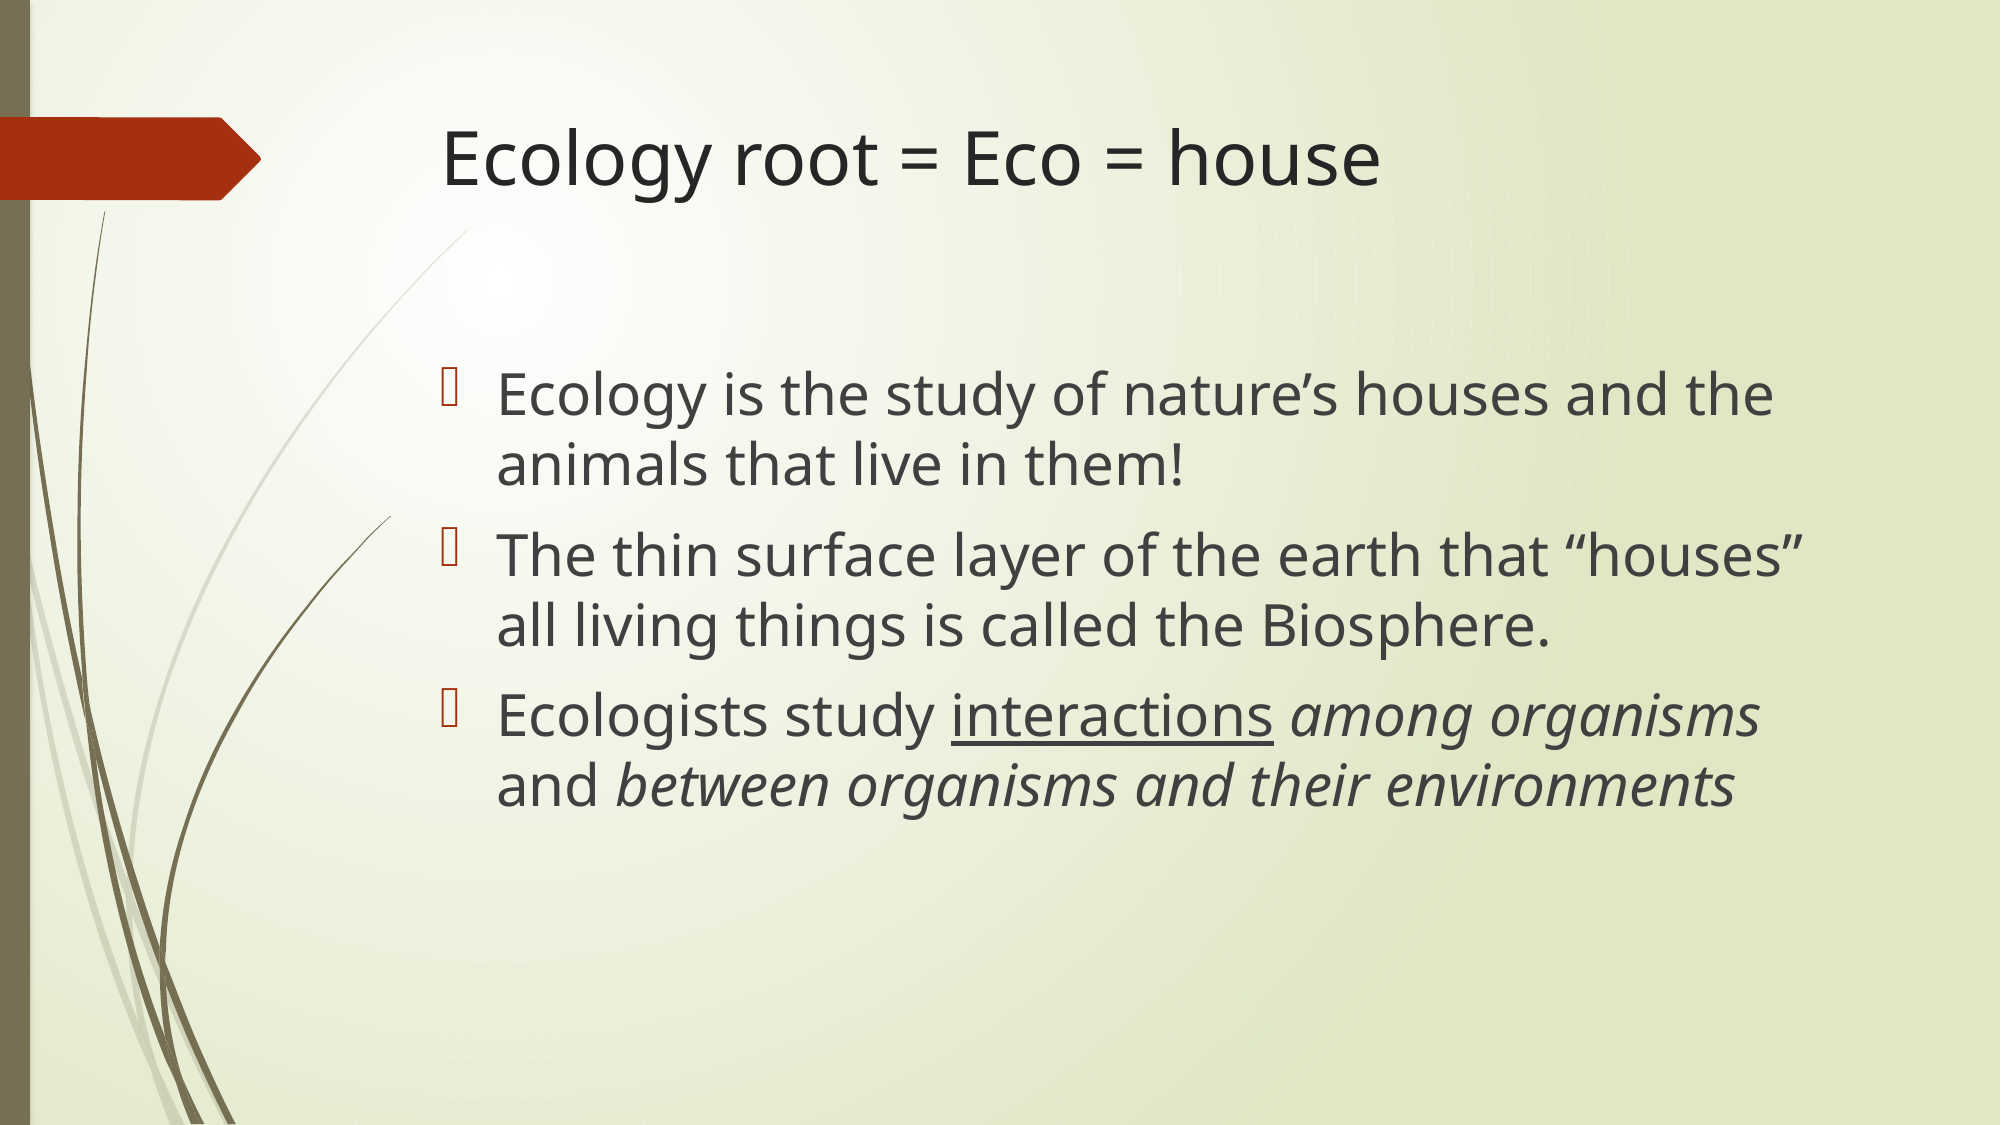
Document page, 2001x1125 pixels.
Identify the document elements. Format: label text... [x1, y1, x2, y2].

title Ecology root = Eco = house [425, 102, 1888, 313]
list Ecology is the study of nature’s houses and the animals that live in them! The thin surface layer of the earth that “houses” all living things is called the Biosphere. Ecologists study interactions among organisms and between organisms and their environments [424, 350, 1888, 970]
